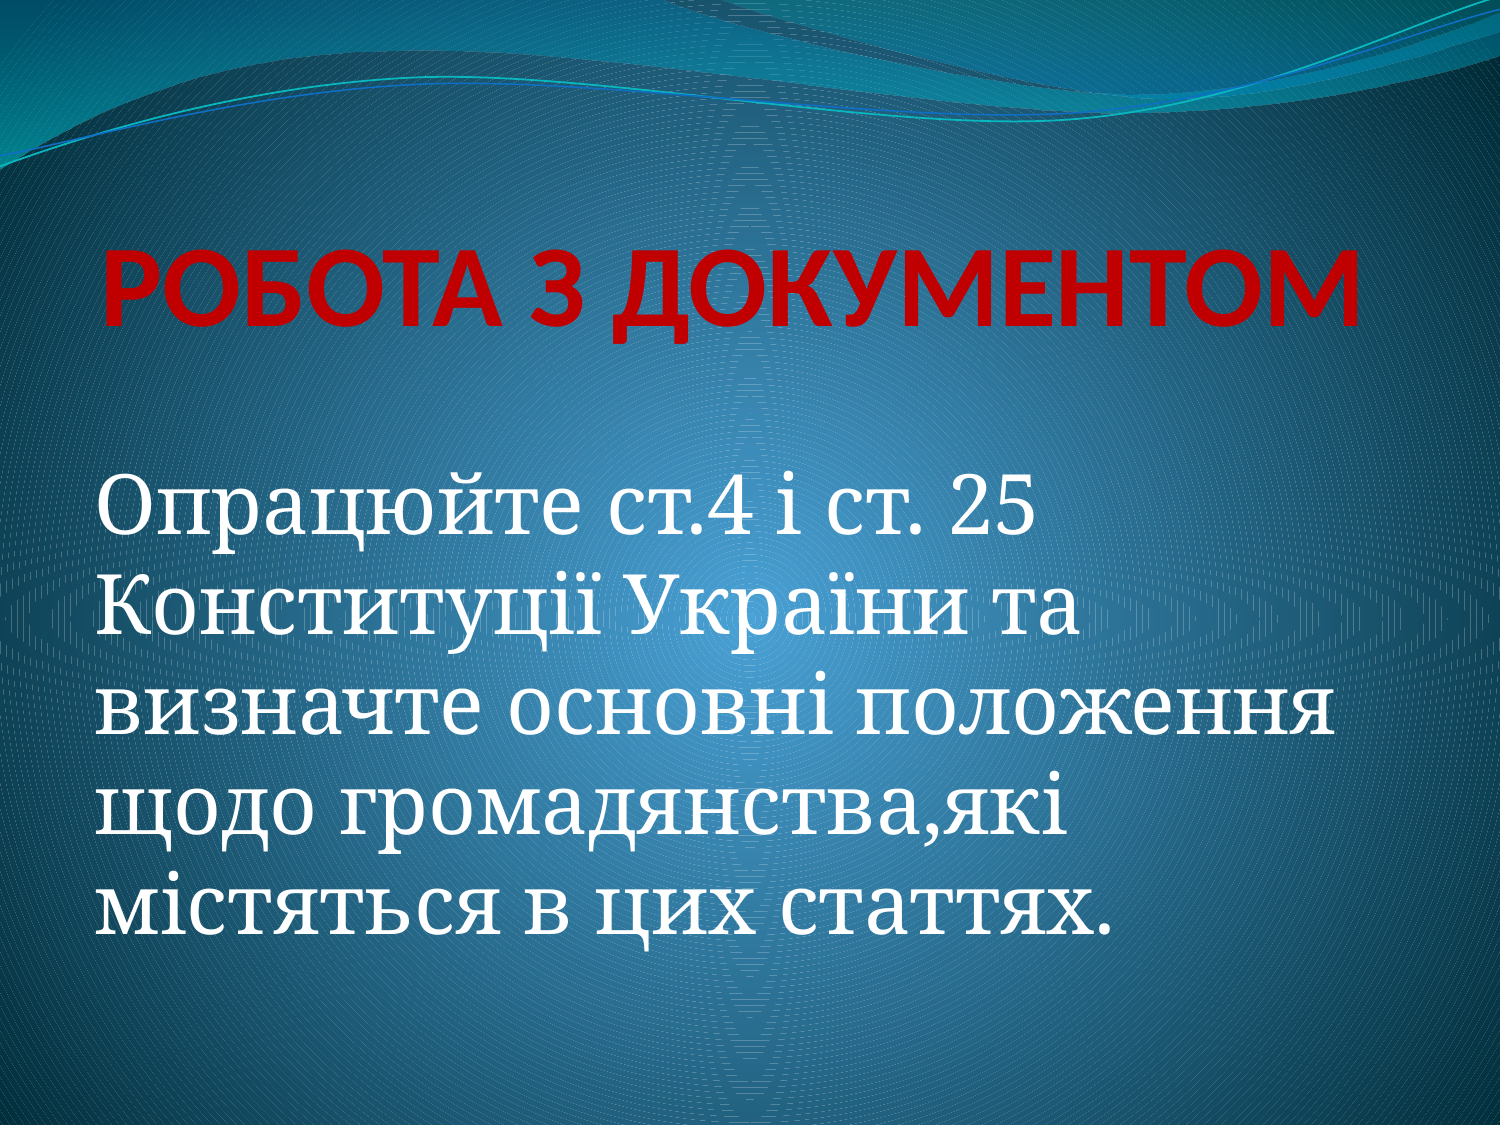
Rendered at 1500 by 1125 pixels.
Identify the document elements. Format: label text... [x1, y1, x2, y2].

list Опрацюйте ст.4 і ст. 25 Конституції України та визначте основні положення щодо громадянства,які містяться в цих статтях. [86, 443, 1362, 953]
title РОБОТА З ДОКУМЕНТОМ [100, 149, 1376, 350]
